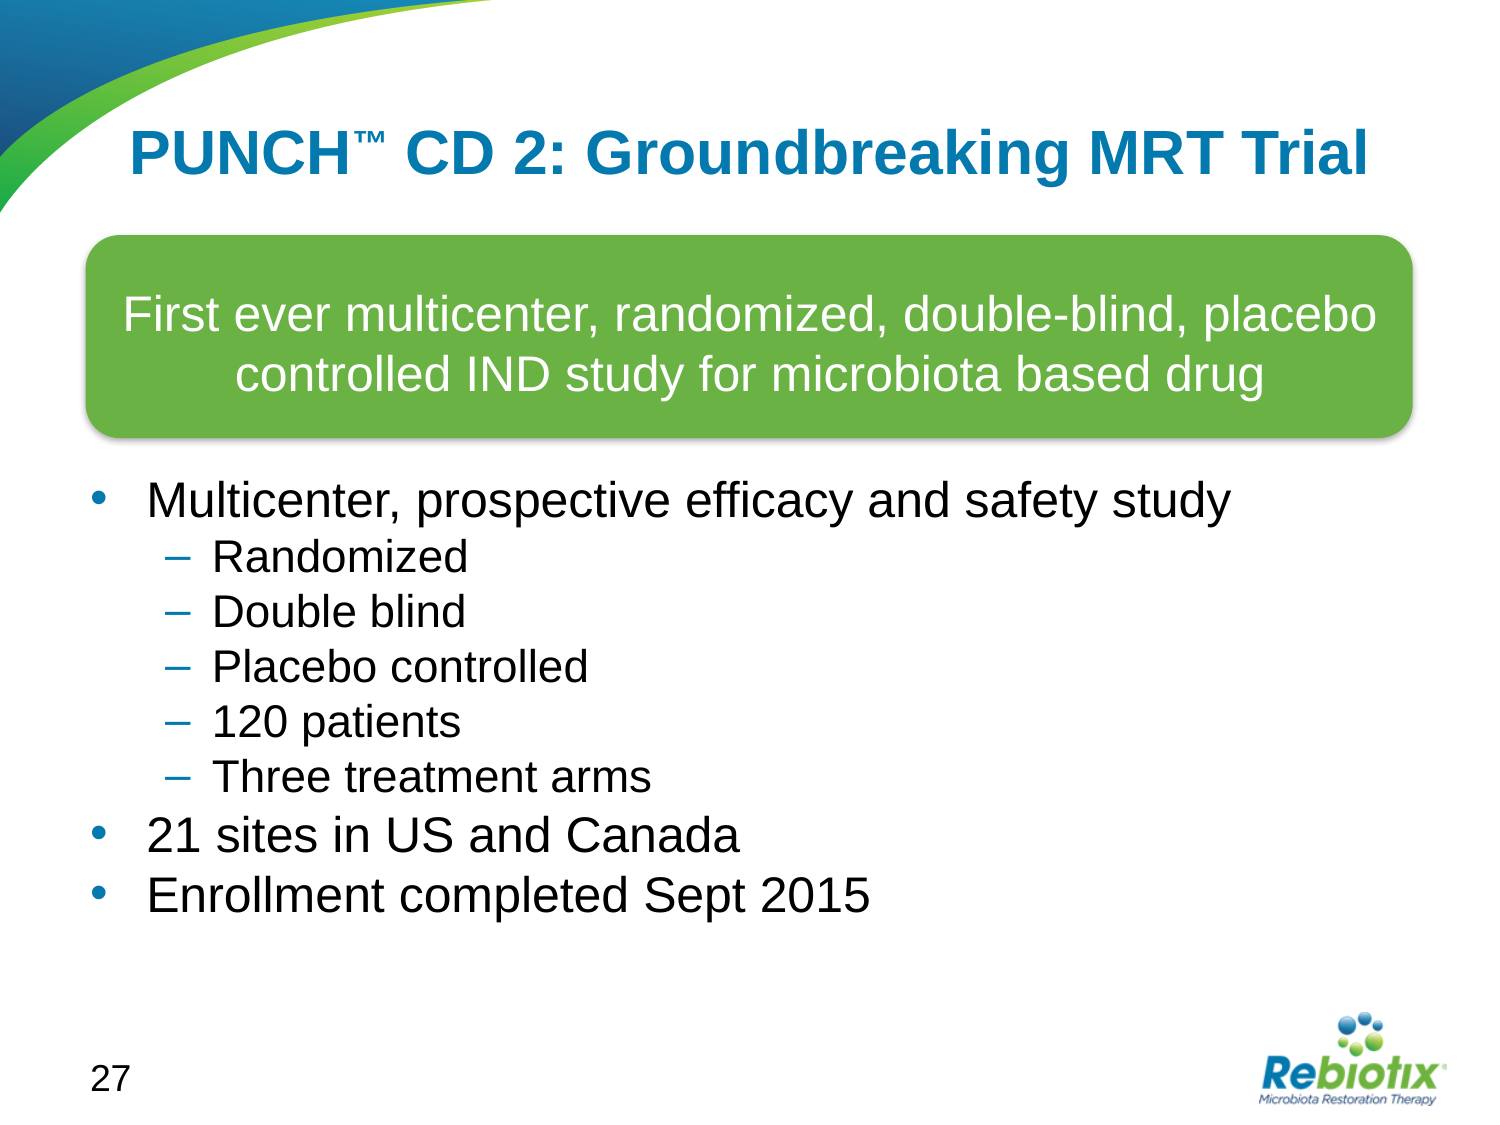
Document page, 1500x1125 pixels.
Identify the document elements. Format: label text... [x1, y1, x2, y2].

slide_number 27 [75, 1047, 425, 1106]
text_box First ever multicenter, randomized, double-blind, placebo controlled IND study for microbiota based drug [104, 273, 1397, 409]
text_box [84, 236, 1414, 439]
title PUNCH™ CD 2: Groundbreaking MRT Trial [75, 64, 1425, 236]
list Multicenter, prospective efficacy and safety study Randomized Double blind Placebo controlled 120 patients Three treatment arms 21 sites in US and Canada Enrollment completed Sept 2015 [75, 459, 1425, 1047]
picture [0, 0, 1500, 1125]
